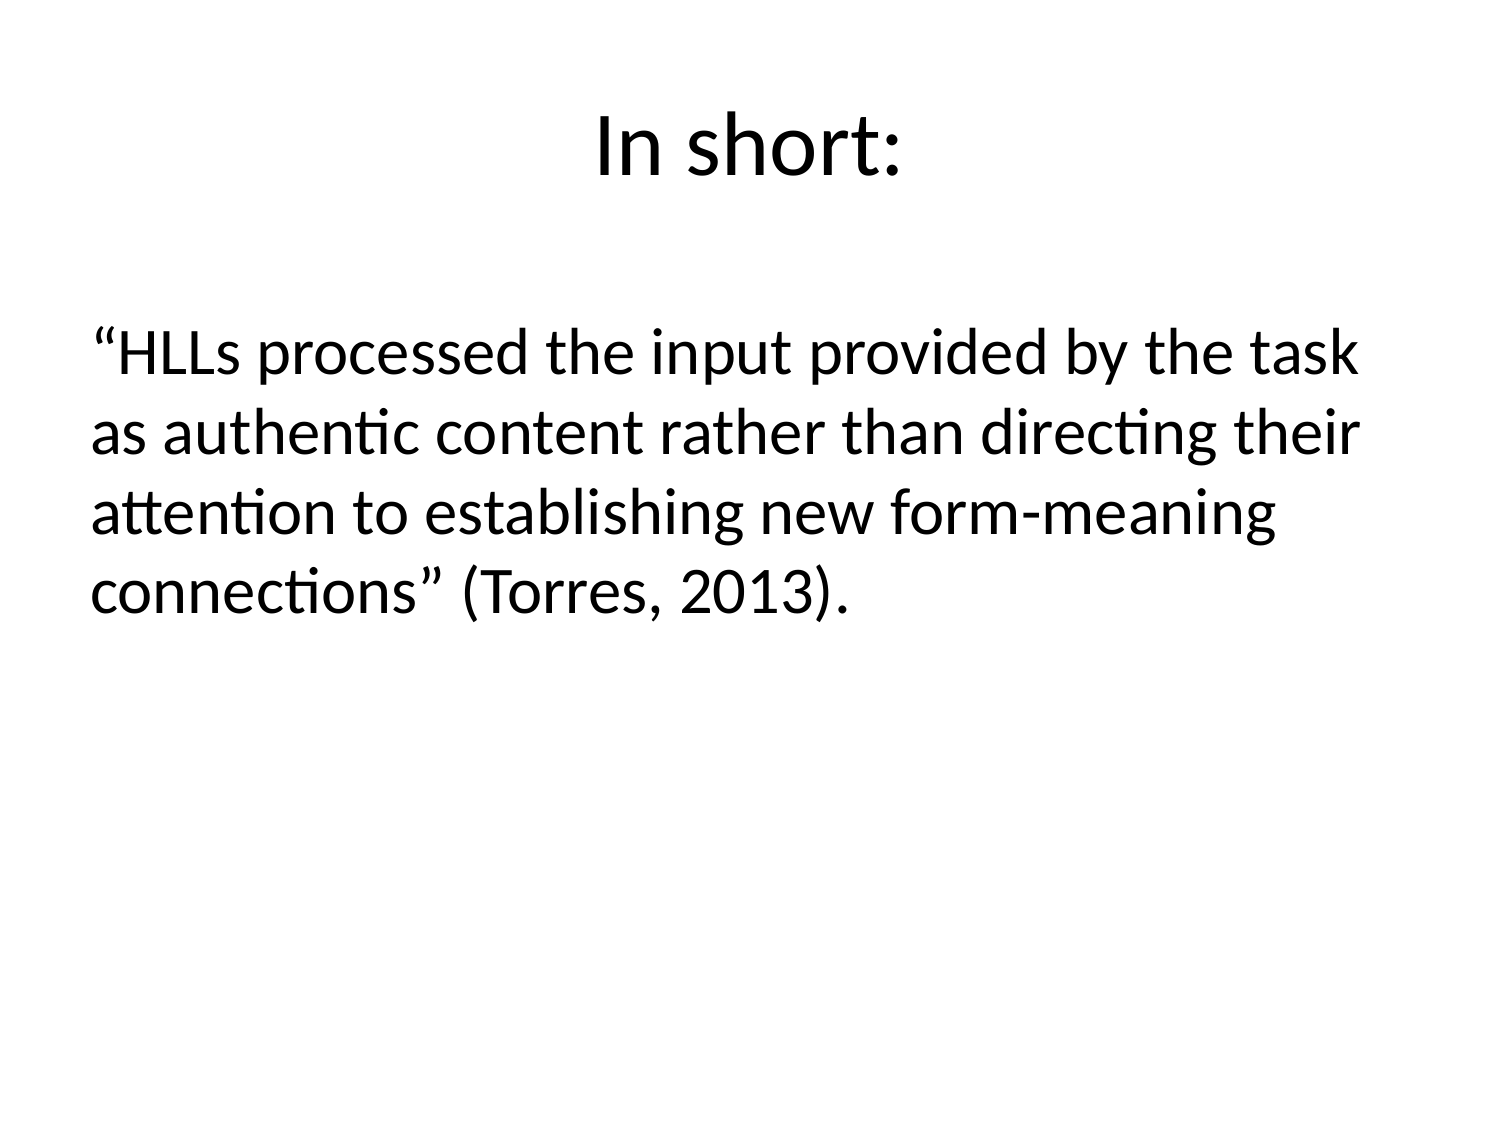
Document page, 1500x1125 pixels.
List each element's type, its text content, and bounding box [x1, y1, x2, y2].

title In short: [75, 45, 1425, 233]
list “HLLs processed the input provided by the task as authentic content rather than directing their attention to establishing new form-meaning connections” (Torres, 2013). [75, 299, 1425, 1005]
